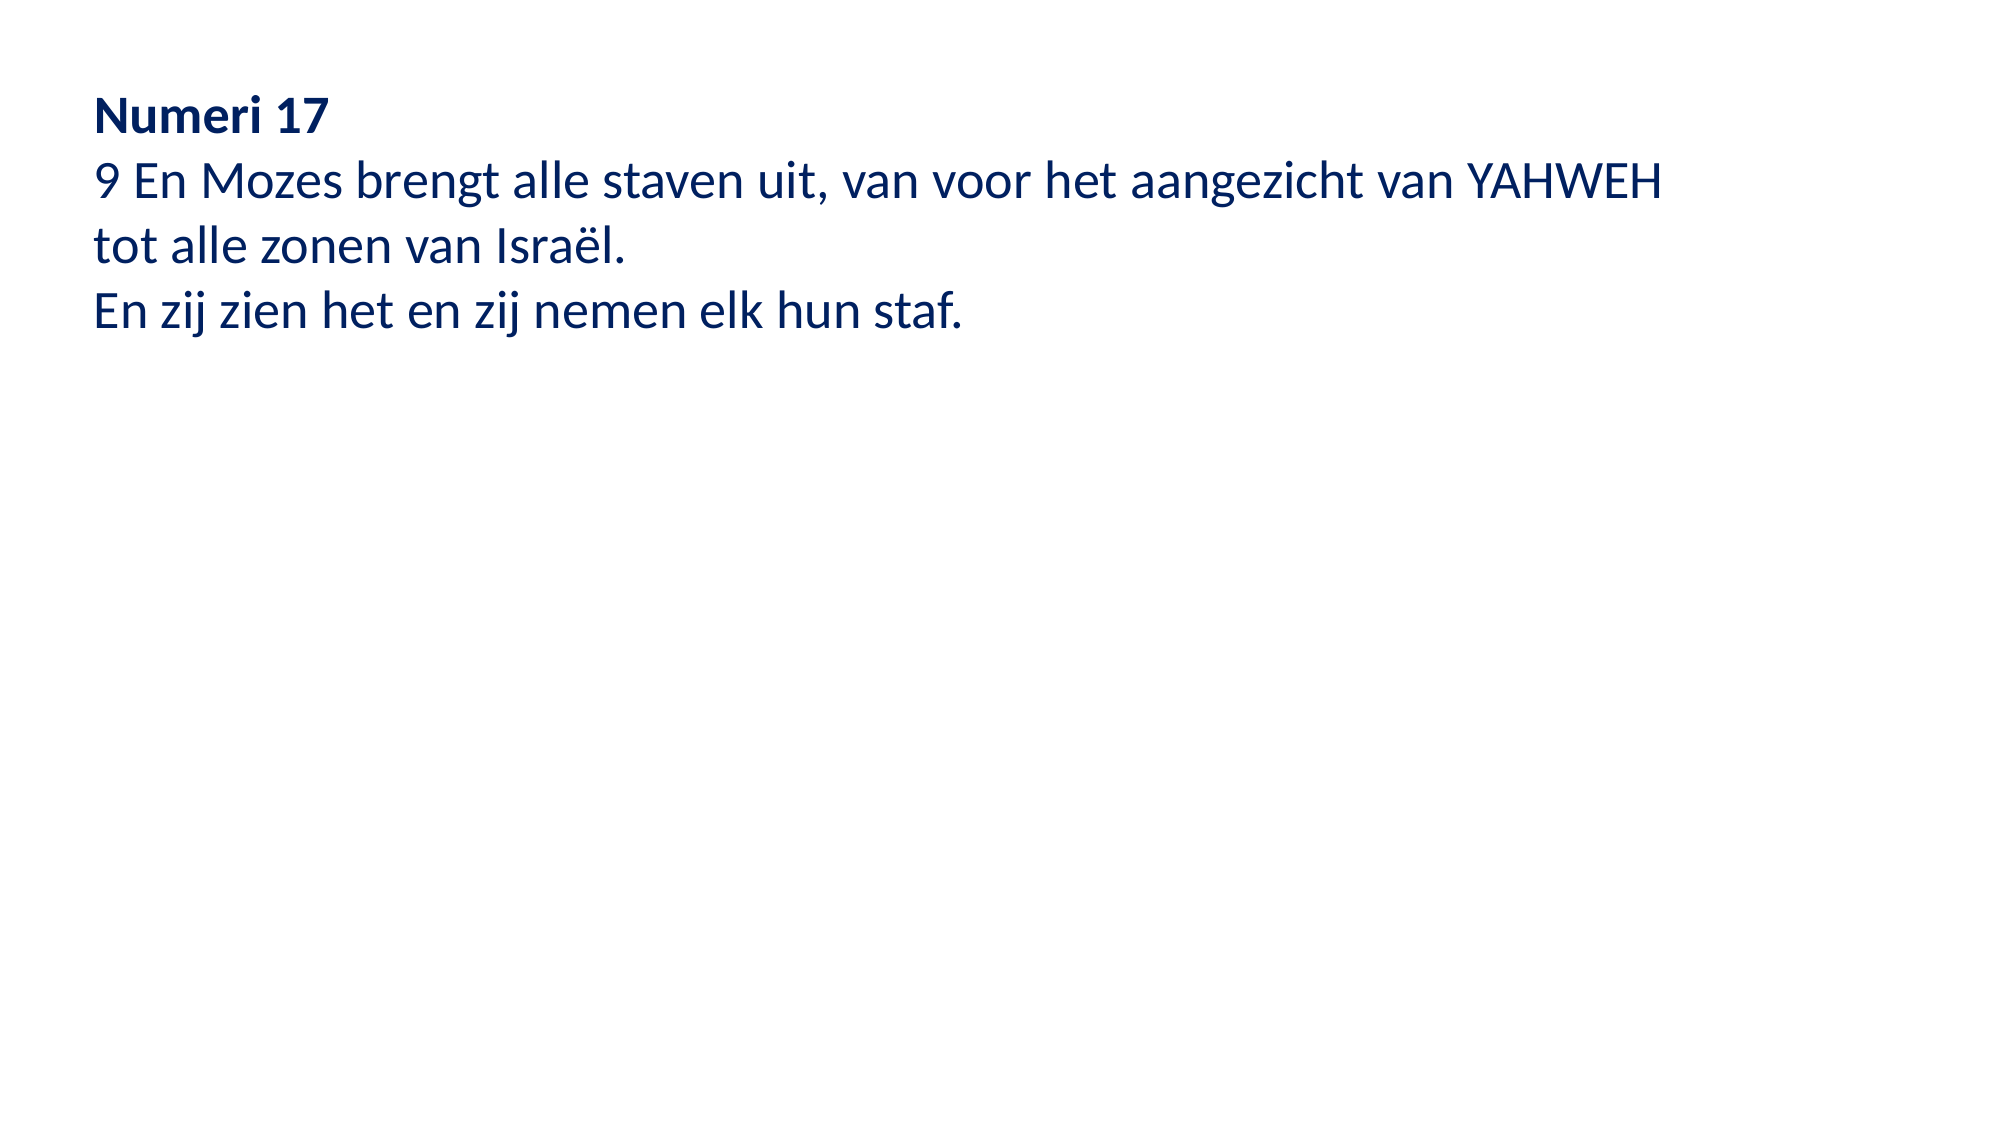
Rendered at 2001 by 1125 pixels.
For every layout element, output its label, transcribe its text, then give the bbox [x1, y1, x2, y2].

text_box Numeri 17 9 En Mozes brengt alle staven uit, van voor het aangezicht van YAHWEH tot alle zonen van Israël. En zij zien het en zij nemen elk hun staf. [78, 72, 1977, 348]
